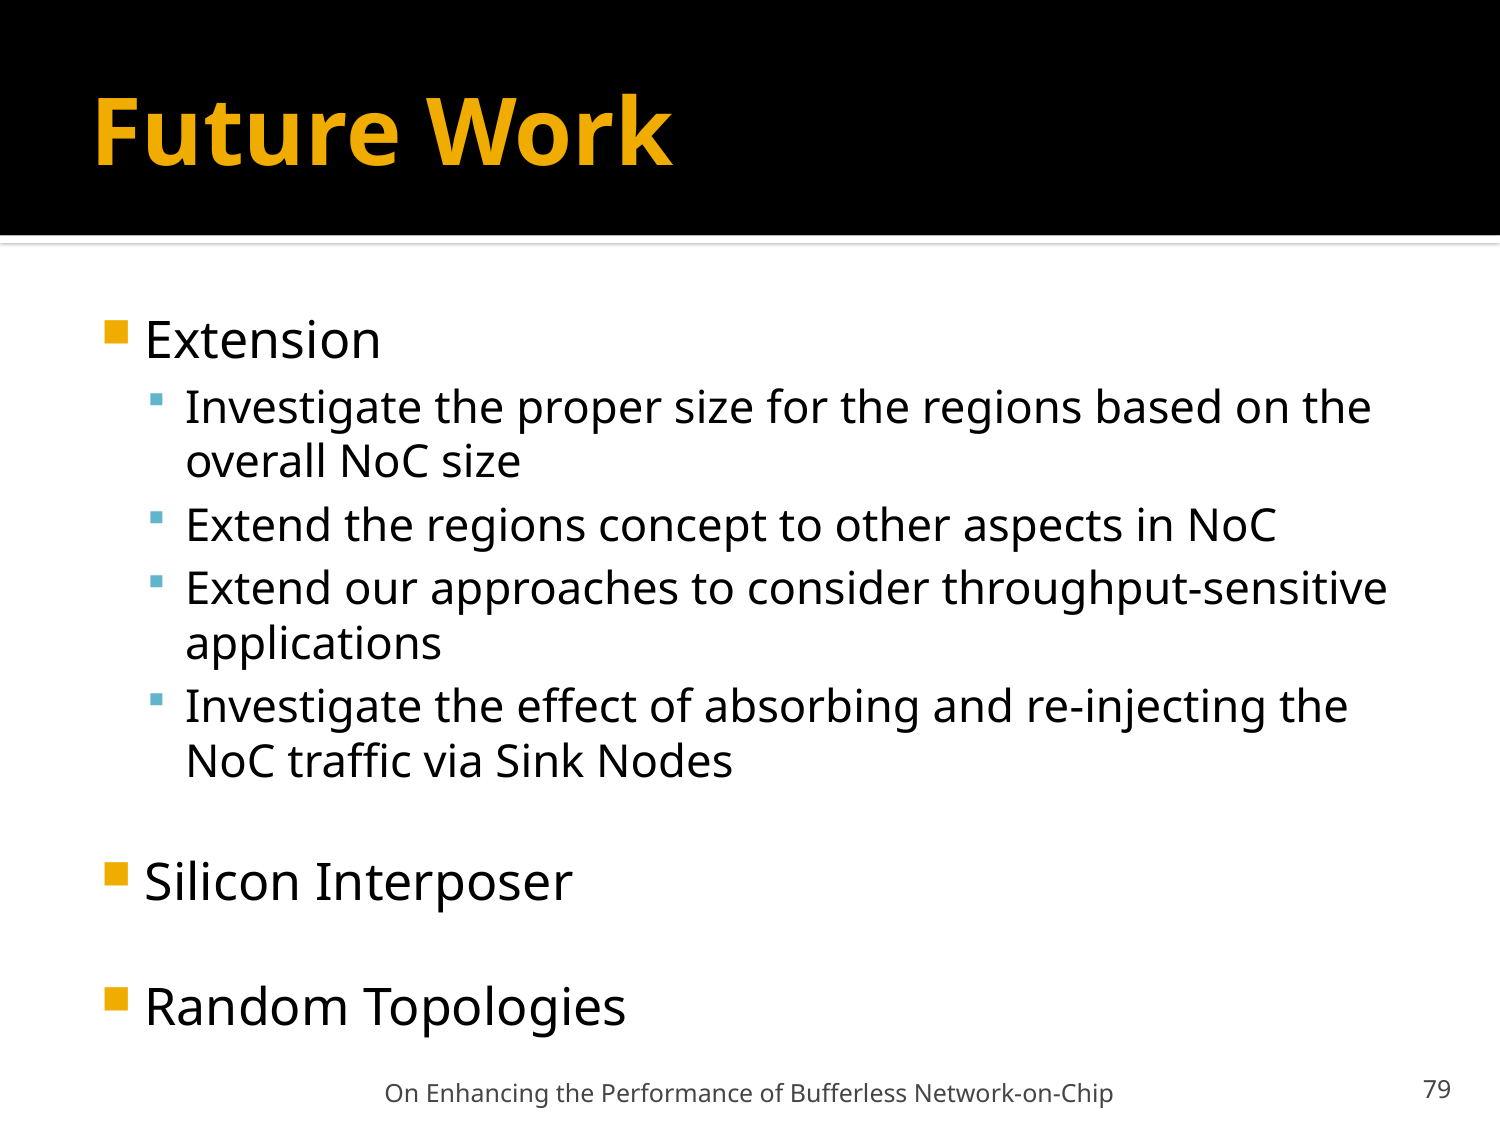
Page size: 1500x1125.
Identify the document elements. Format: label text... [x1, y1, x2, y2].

footer On Enhancing the Performance of Bufferless Network-on-Chip [298, 1062, 1202, 1108]
list Extension Investigate the proper size for the regions based on the overall NoC size Extend the regions concept to other aspects in NoC Extend our approaches to consider throughput-sensitive applications Investigate the effect of absorbing and re-injecting the NoC traffic via Sink Nodes Silicon Interposer Random Topologies [75, 291, 1425, 1050]
slide_number 79 [1345, 1062, 1467, 1108]
title Future Work [75, 25, 1425, 231]
